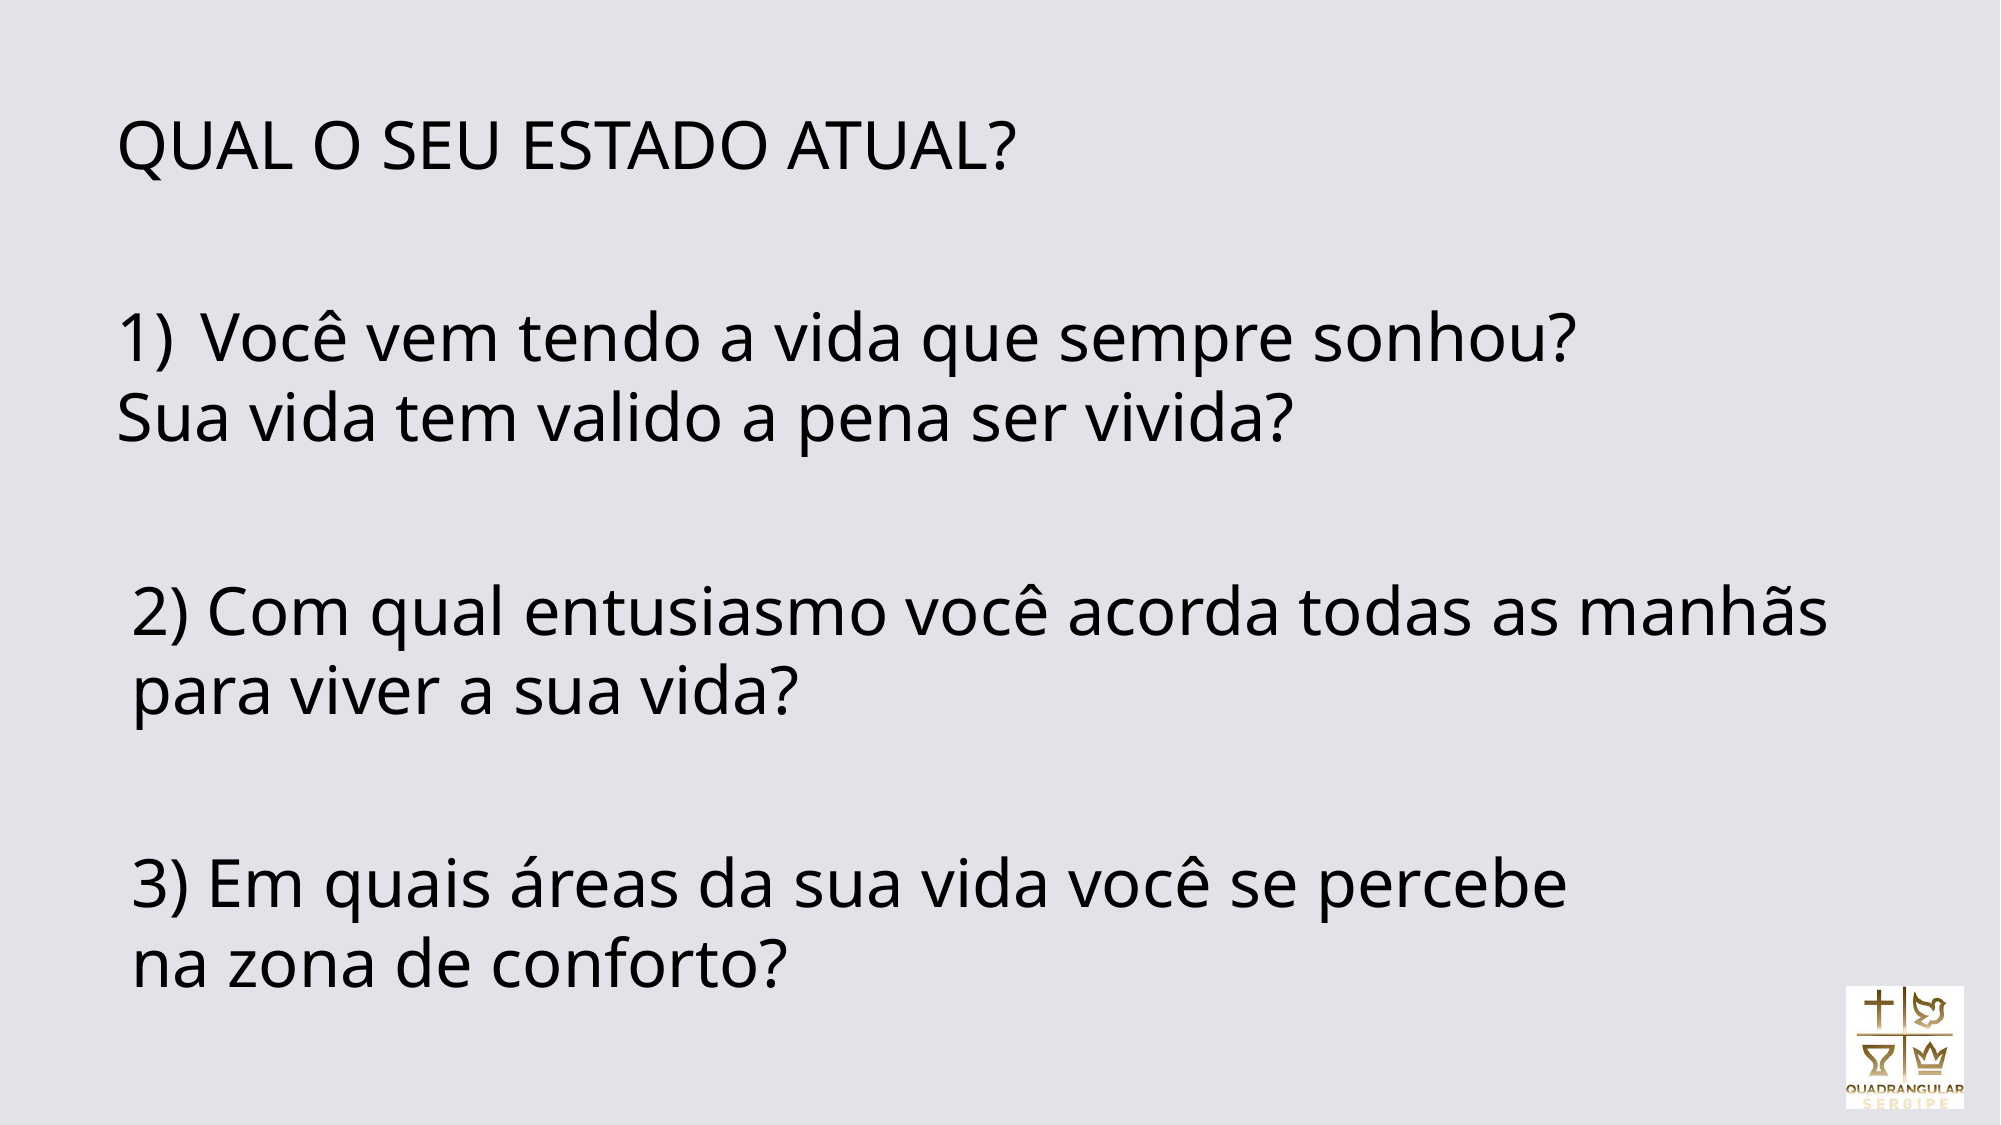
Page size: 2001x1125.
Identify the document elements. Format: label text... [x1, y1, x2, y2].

text_box QUAL O SEU ESTADO ATUAL? [101, 95, 1617, 191]
text_box Você vem tendo a vida que sempre sonhou? Sua vida tem valido a pena ser vivida? [101, 287, 1890, 463]
picture [1846, 986, 1965, 1109]
text_box 2) Com qual entusiasmo você acorda todas as manhãs para viver a sua vida? [116, 560, 1929, 736]
text_box 3) Em quais áreas da sua vida você se percebe na zona de conforto? [116, 833, 1975, 1009]
